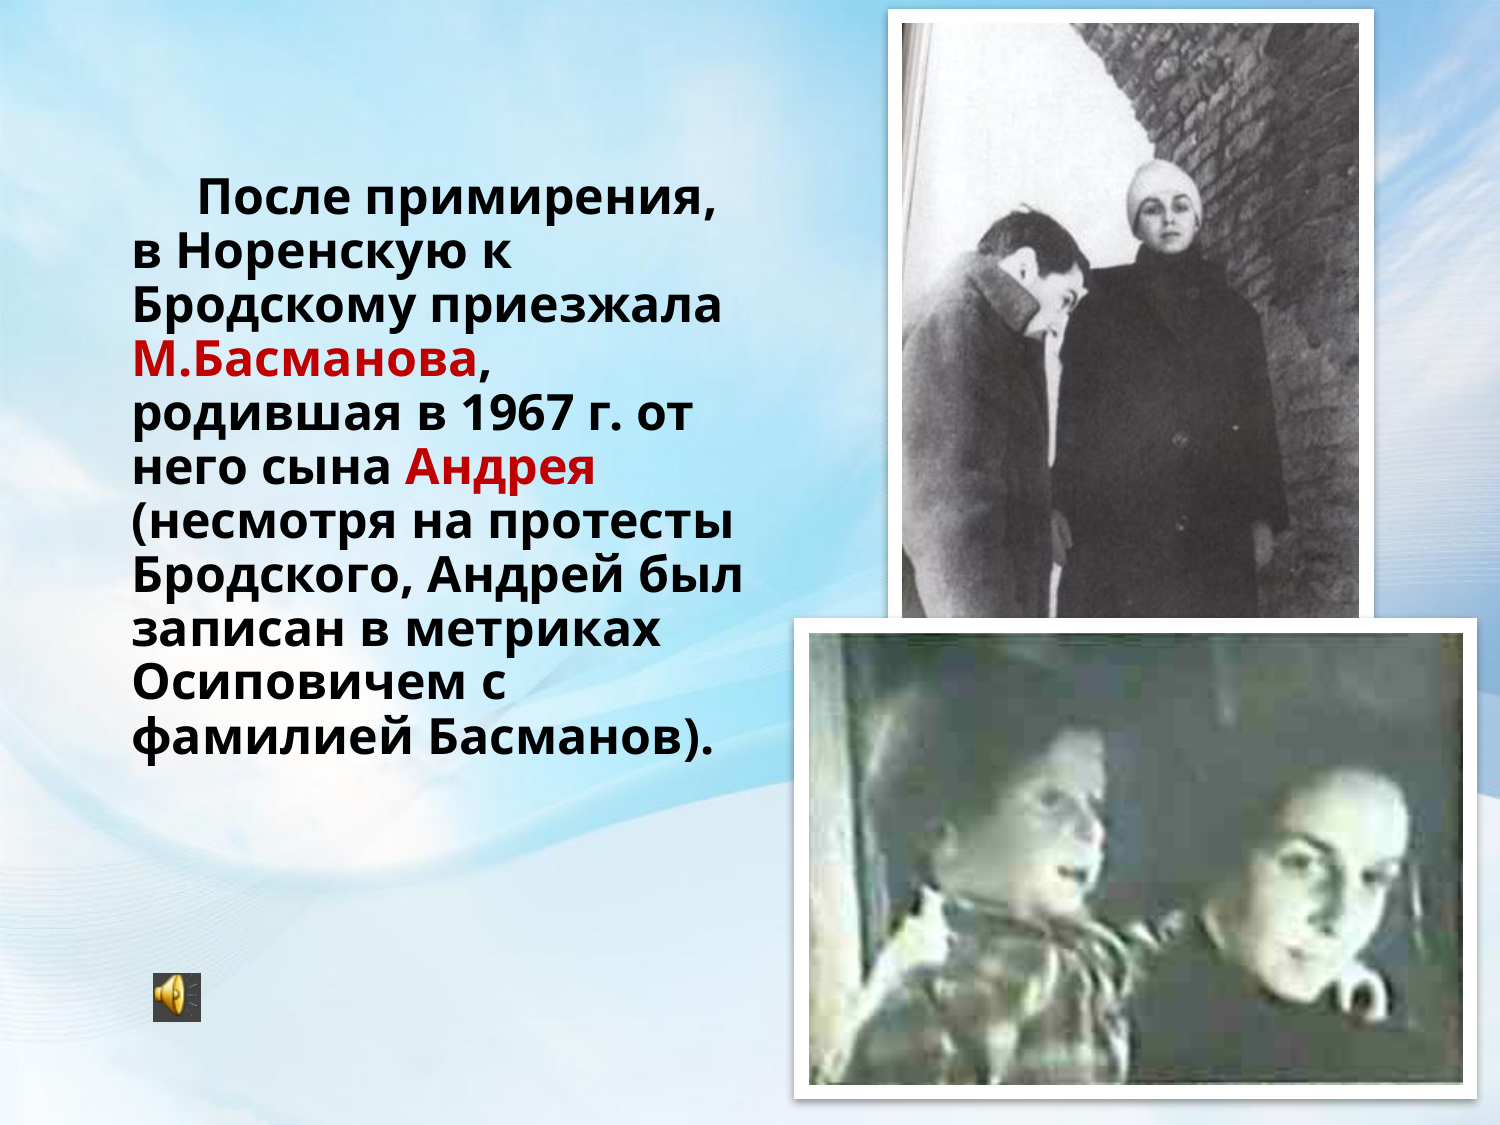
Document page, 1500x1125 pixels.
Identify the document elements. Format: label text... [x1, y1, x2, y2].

picture [0, 0, 1500, 1125]
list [902, 23, 1360, 623]
list После примирения, в Норенскую к Бродскому приезжала М.Басманова, родившая в 1967 г. от него сына Андрея (несмотря на протесты Бродского, Андрей был записан в метриках Осиповичем с фамилией Басманов). [46, 116, 751, 790]
